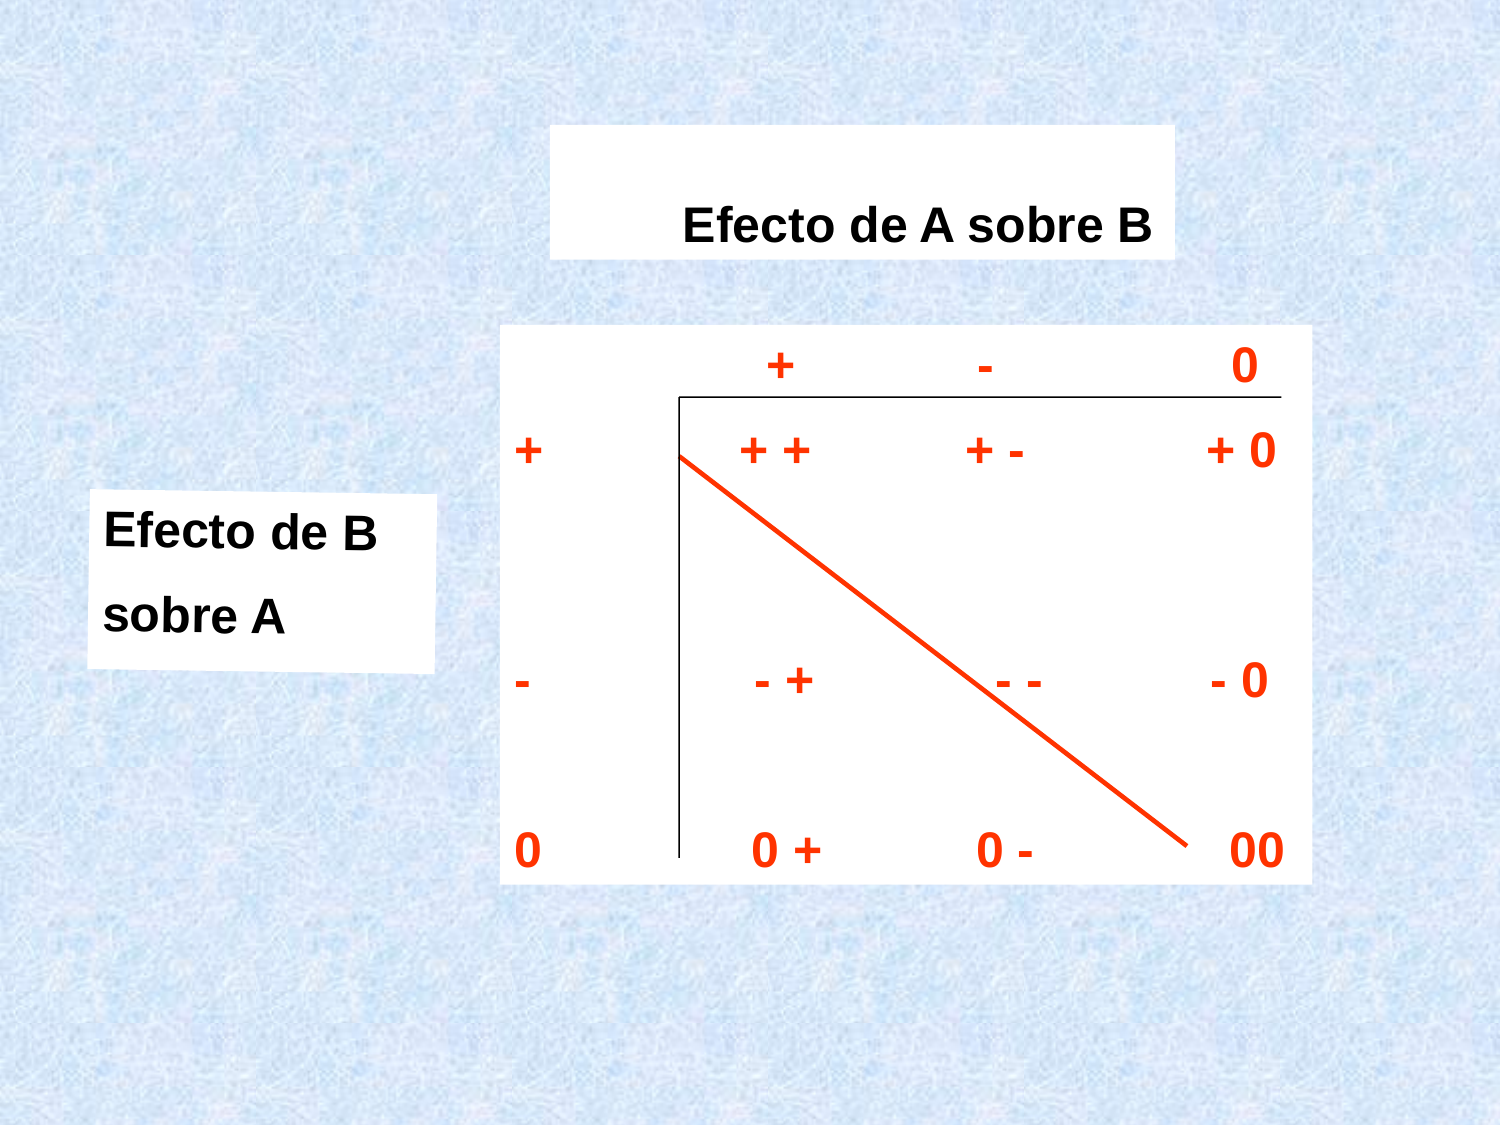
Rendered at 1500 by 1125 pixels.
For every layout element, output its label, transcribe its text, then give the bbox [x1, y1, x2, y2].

text_box Efecto de A sobre B [549, 124, 1175, 260]
picture [0, 0, 1500, 1125]
text_box Efecto de B sobre A [87, 489, 438, 675]
text_box + - 0 + + + + - + 0 - - + - - - 0 0 0 + 0 - 00 [499, 324, 1313, 885]
